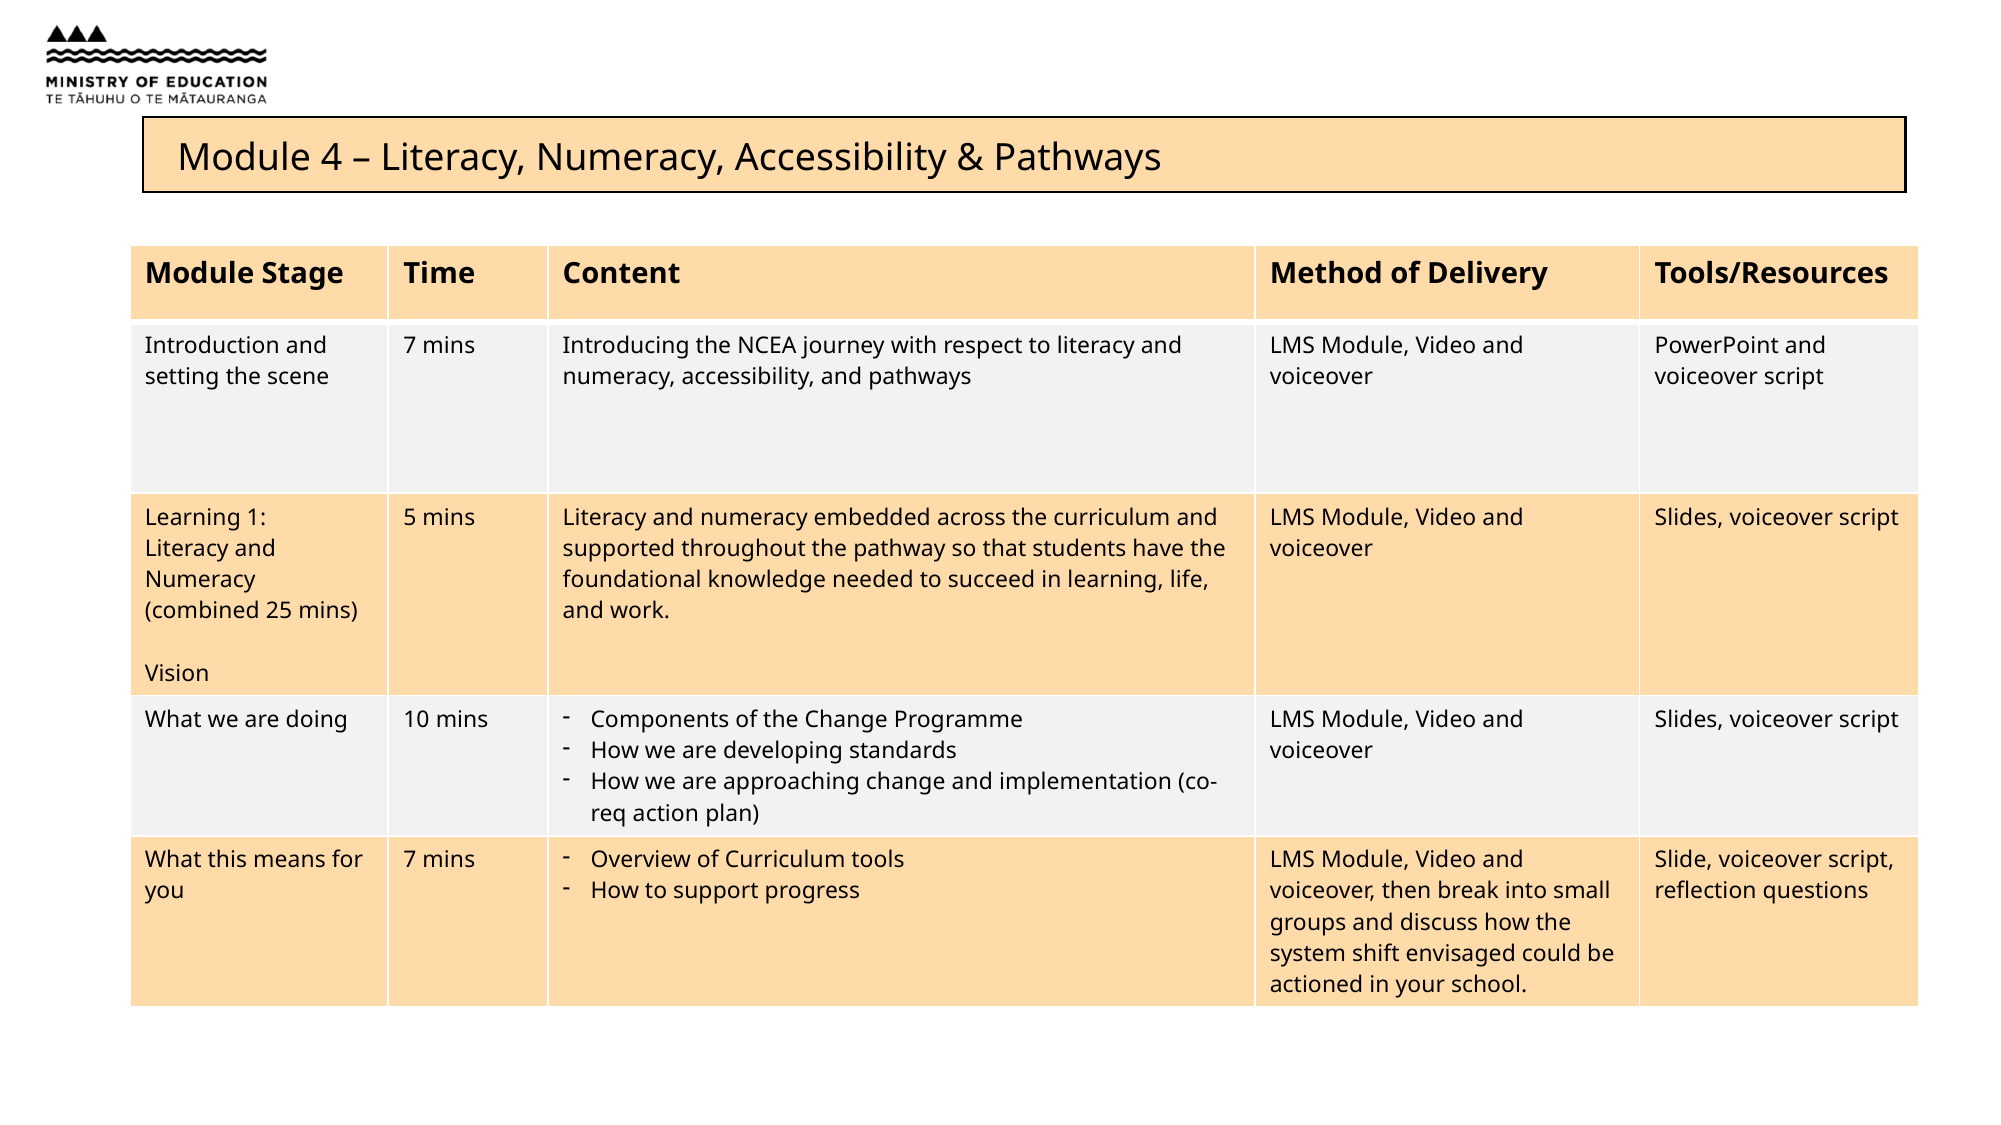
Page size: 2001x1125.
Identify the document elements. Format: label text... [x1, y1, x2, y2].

picture [28, 15, 278, 114]
table_cell LMS Module, Video and voiceover [1256, 494, 1639, 695]
table_header Tools/Resources [1640, 246, 1918, 319]
table_cell Literacy and numeracy embedded across the curriculum and supported throughout the pathway so that students have the foundational knowledge needed to succeed in learning, life, and work. [549, 494, 1254, 695]
table_cell Components of the Change Programme How we are developing standards How we are approaching change and implementation (co-req action plan) [549, 696, 1254, 835]
table_cell LMS Module, Video and voiceover [1256, 696, 1639, 835]
table_cell 5 mins [389, 494, 547, 695]
table_cell Overview of Curriculum tools How to support progress [549, 837, 1254, 1006]
table_cell Introducing the NCEA journey with respect to literacy and numeracy, accessibility, and pathways [549, 325, 1254, 492]
text_box [142, 116, 1907, 193]
table_cell Slides, voiceover script [1640, 494, 1918, 695]
table_cell Introduction and setting the scene [131, 325, 387, 492]
table_cell LMS Module, Video and voiceover, then break into small groups and discuss how the system shift envisaged could be actioned in your school. [1256, 837, 1639, 1006]
table_cell 7 mins [389, 325, 547, 492]
table_cell What we are doing [131, 696, 387, 835]
table_header Time [389, 246, 547, 319]
table_header Method of Delivery [1256, 246, 1639, 319]
table_header Content [549, 246, 1254, 319]
table_cell 10 mins [389, 696, 547, 835]
table_cell PowerPoint and voiceover script [1640, 325, 1918, 492]
text_box Module 4 – Literacy, Numeracy, Accessibility & Pathways [162, 120, 1854, 196]
table_header Module Stage [131, 246, 387, 319]
table_cell Slides, voiceover script [1640, 696, 1918, 835]
table_cell LMS Module, Video and voiceover [1256, 325, 1639, 492]
table_cell 7 mins [389, 837, 547, 1006]
table_cell What this means for you [131, 837, 387, 1006]
title Module 1 – Welcome & Introduction [170, 193, 1863, 197]
table_cell Learning 1: Literacy and Numeracy (combined 25 mins) Vision [131, 494, 387, 695]
table_cell Slide, voiceover script, reflection questions [1640, 837, 1918, 1006]
